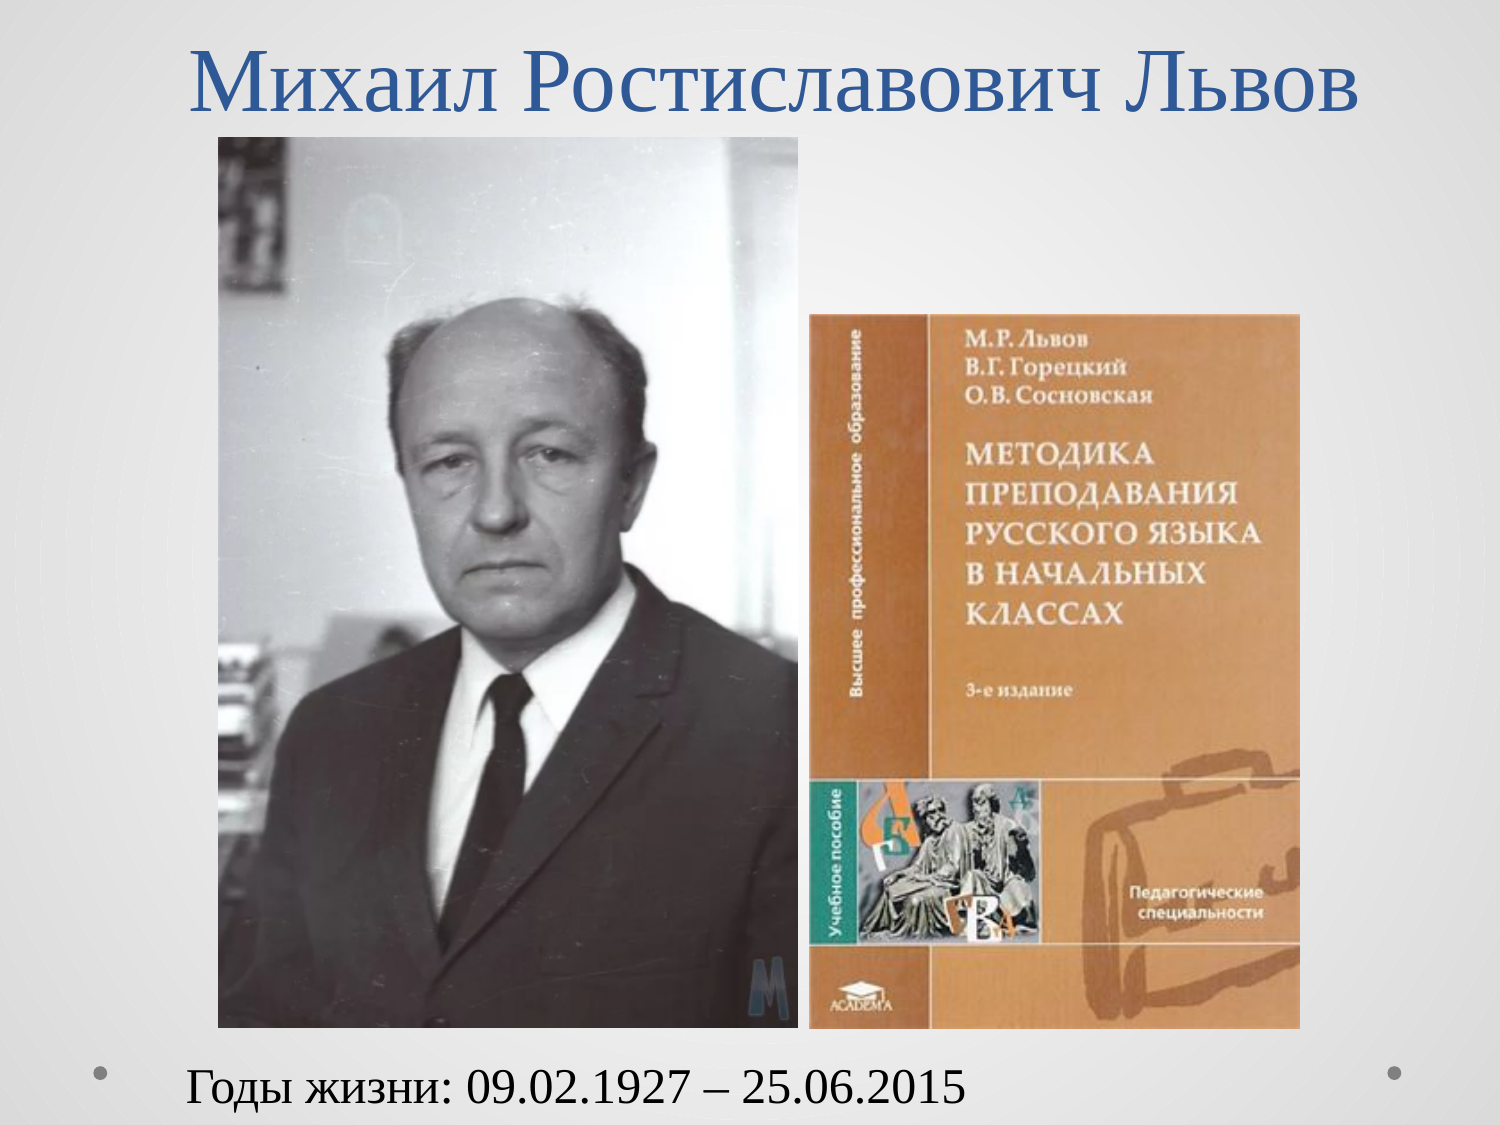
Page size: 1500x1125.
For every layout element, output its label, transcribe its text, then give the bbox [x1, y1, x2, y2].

picture [808, 314, 1301, 1029]
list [218, 136, 798, 1029]
title Михаил Ростиславович Львов [100, 0, 1451, 138]
text_box Годы жизни: 09.02.1927 – 25.06.2015 [171, 1046, 1258, 1122]
